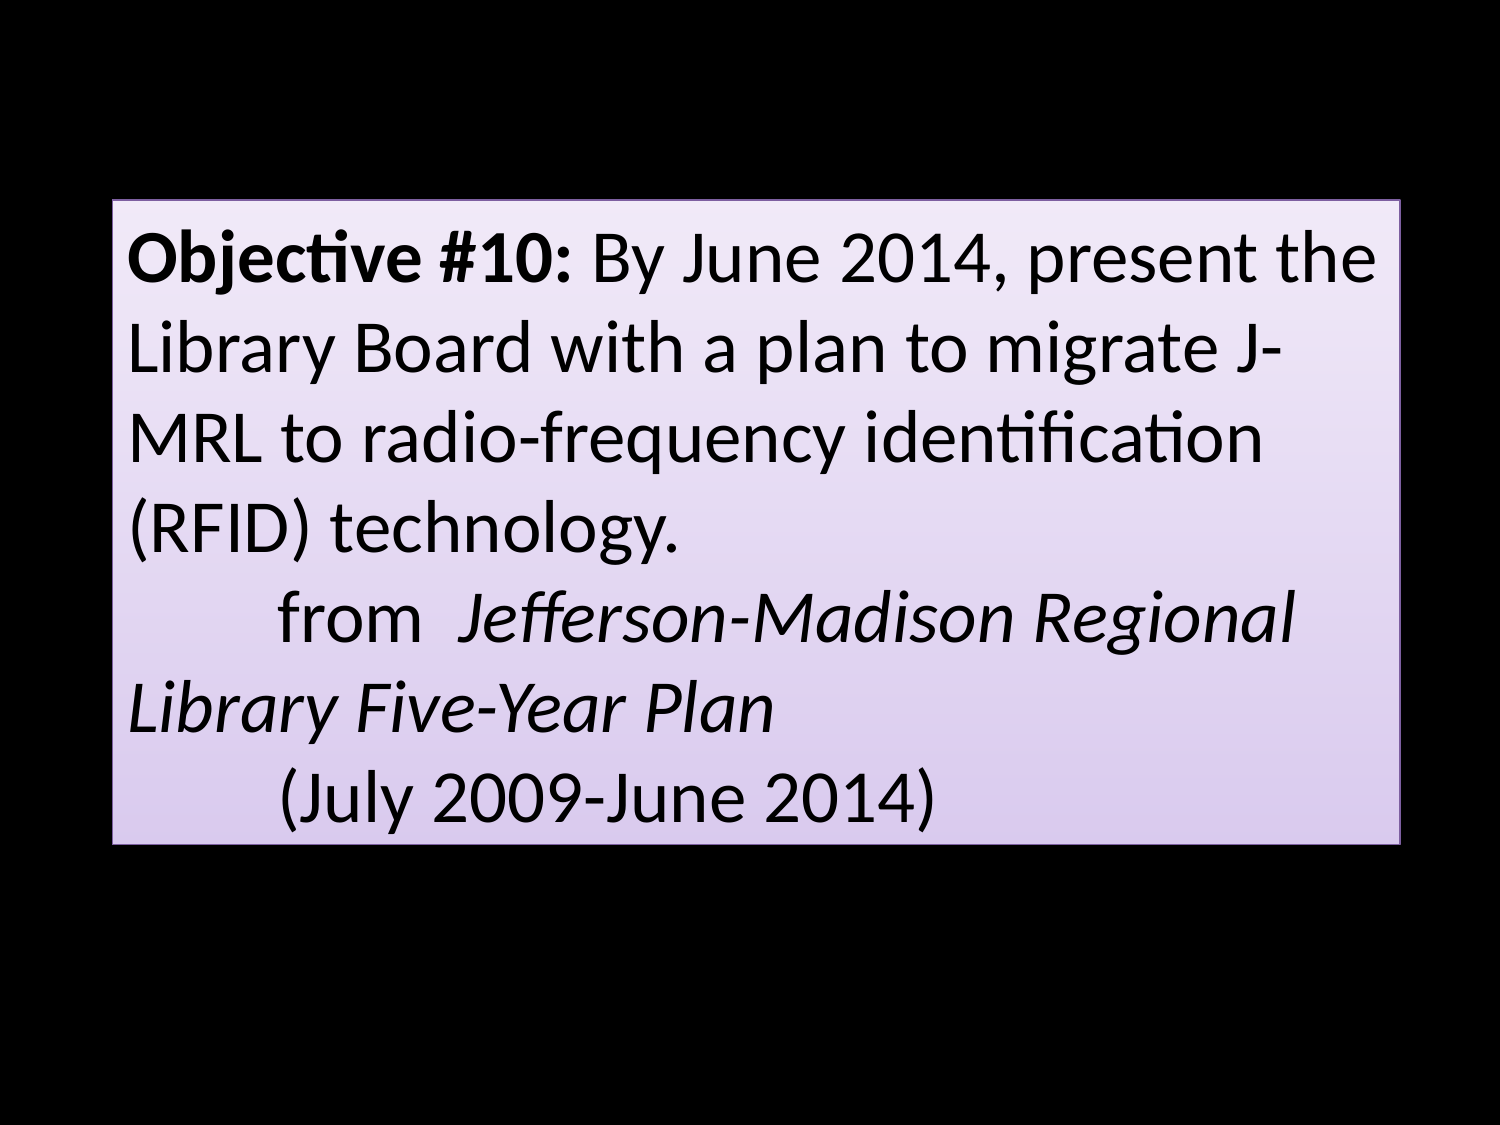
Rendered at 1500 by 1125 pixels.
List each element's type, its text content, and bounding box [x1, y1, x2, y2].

text_box Objective #10: By June 2014, present the Library Board with a plan to migrate J-MRL to radio-frequency identification (RFID) technology. from Jefferson-Madison Regional Library Five-Year Plan (July 2009-June 2014) [112, 199, 1401, 845]
